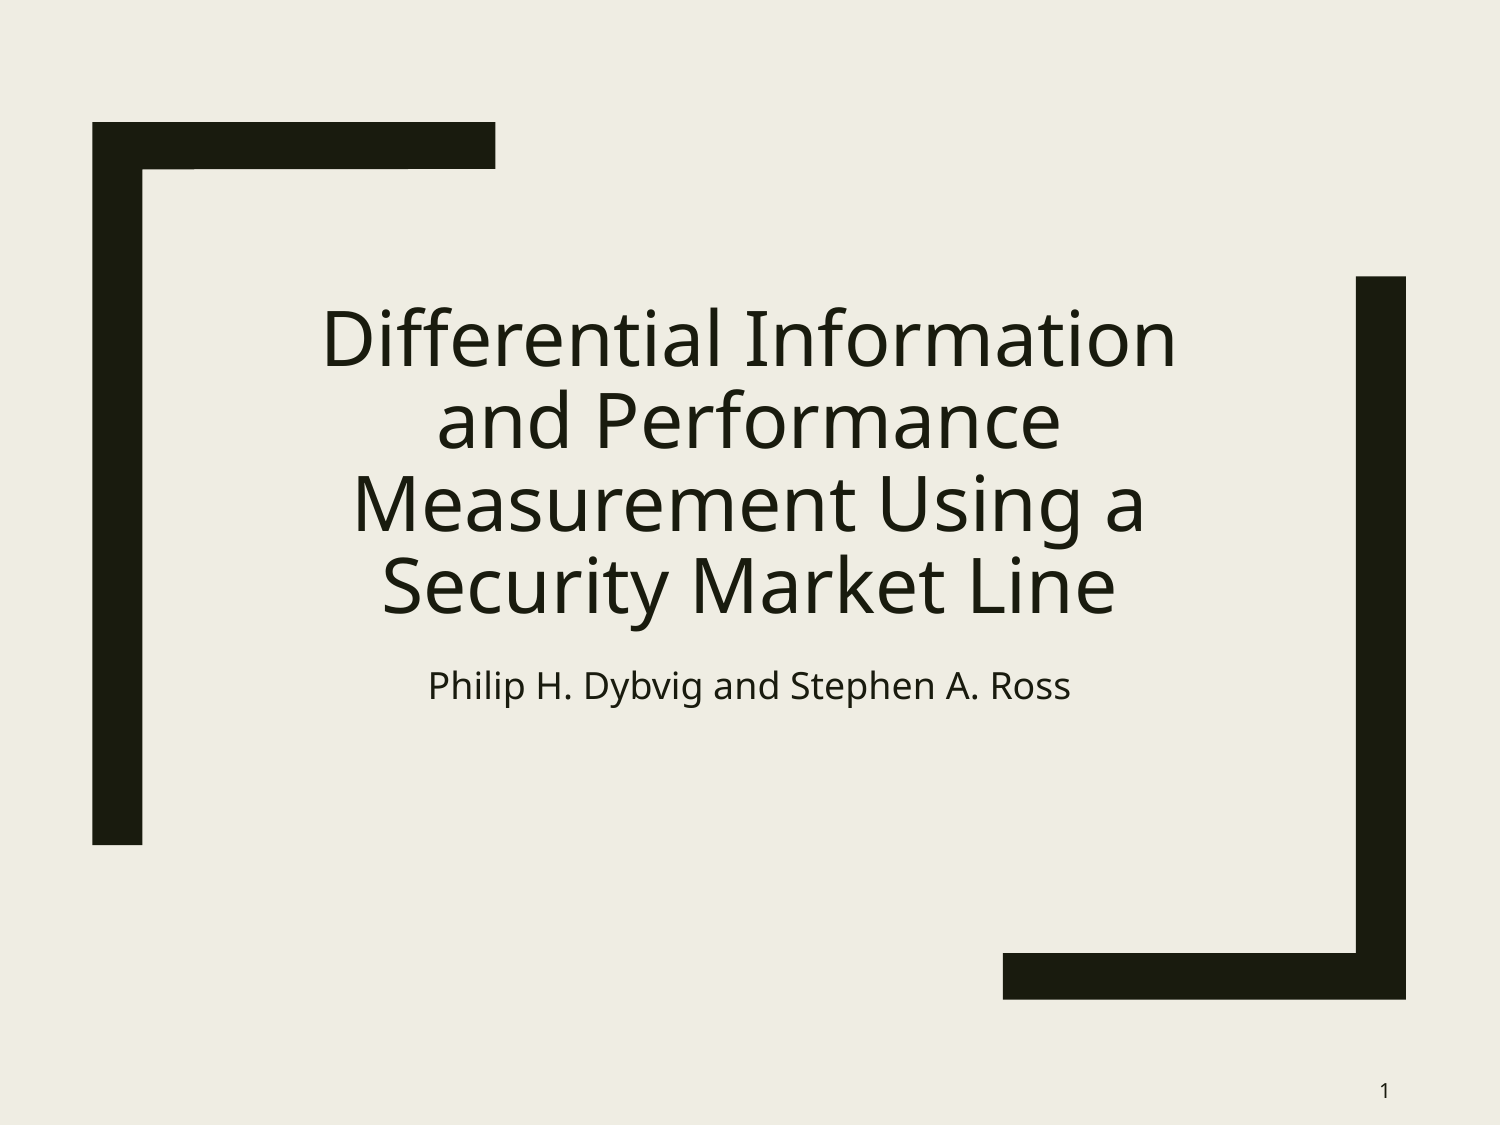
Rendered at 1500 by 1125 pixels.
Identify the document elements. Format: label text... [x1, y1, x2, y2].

subtitle Philip H. Dybvig and Stephen A. Ross [329, 649, 1171, 828]
title Differential Information and Performance Measurement Using a Security Market Line [235, 293, 1265, 638]
slide_number 1 [1209, 1058, 1406, 1125]
